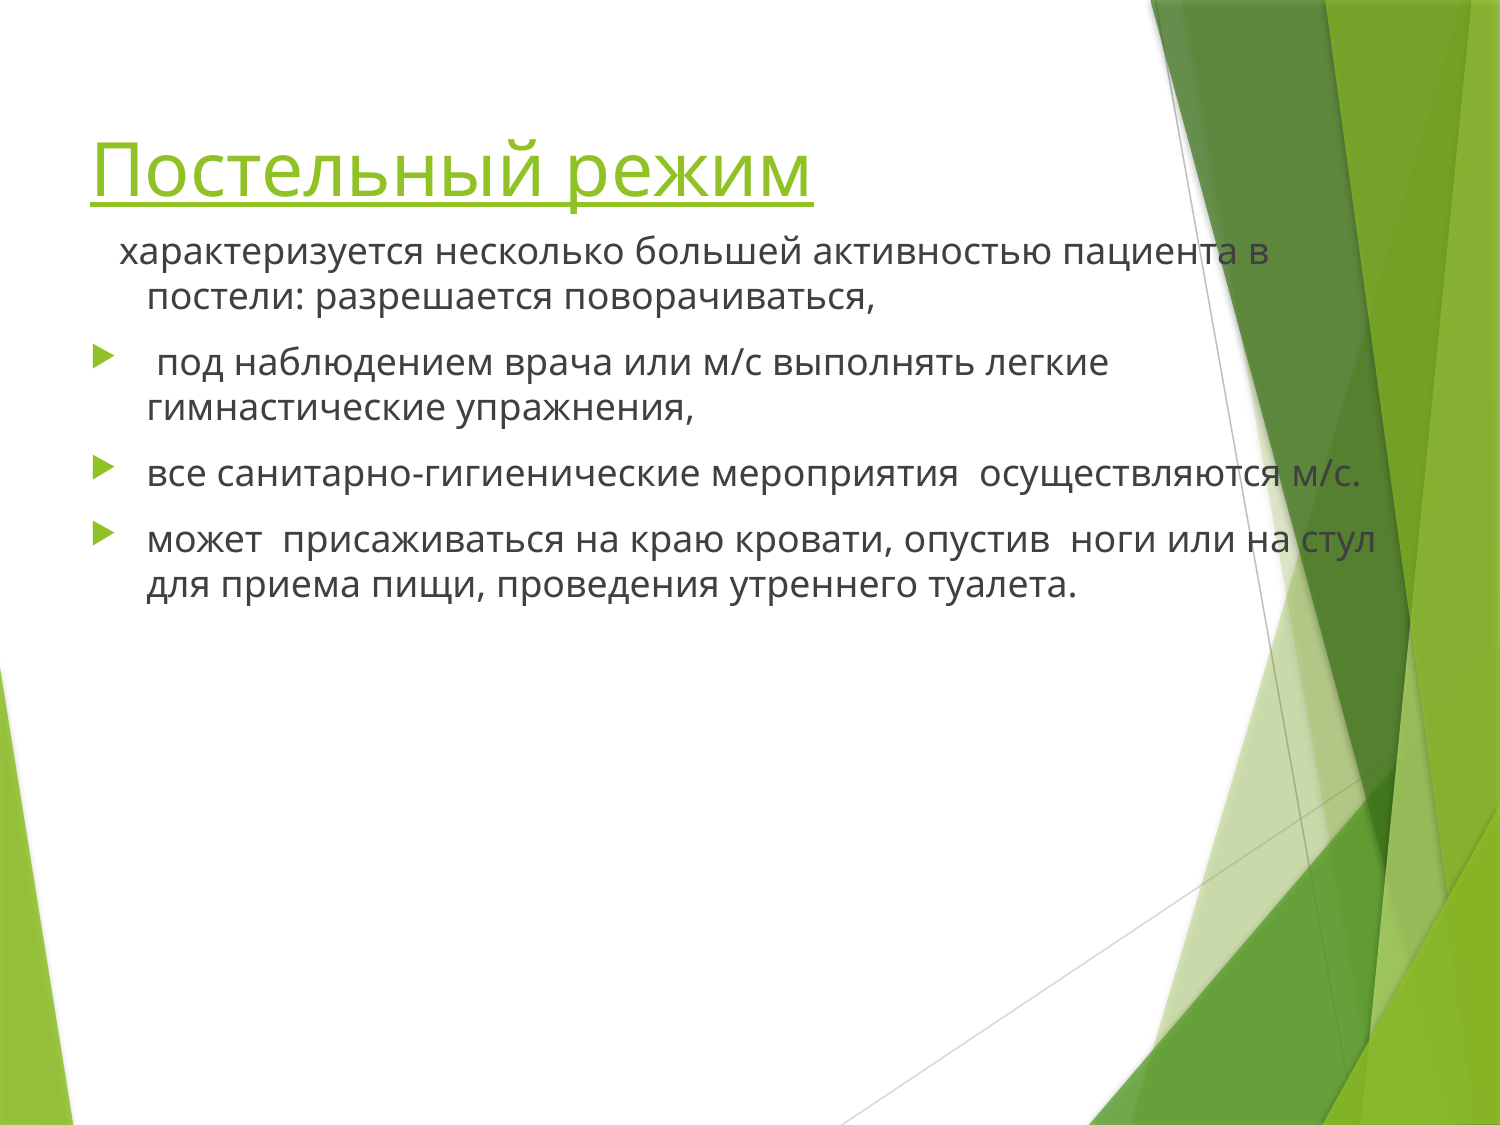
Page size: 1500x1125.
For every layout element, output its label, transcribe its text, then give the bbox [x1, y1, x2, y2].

title Постельный режим [75, 113, 1425, 219]
list характеризуется несколько большей активностью пациента в постели: разрешается поворачиваться, под наблюдением врача или м/с выполнять легкие гимнастические упражнения, все санитарно-гигиенические мероприятия осуществляются м/с. может присаживаться на краю кровати, опустив ноги или на стул для приема пищи, проведения утреннего туалета. [75, 219, 1425, 1079]
